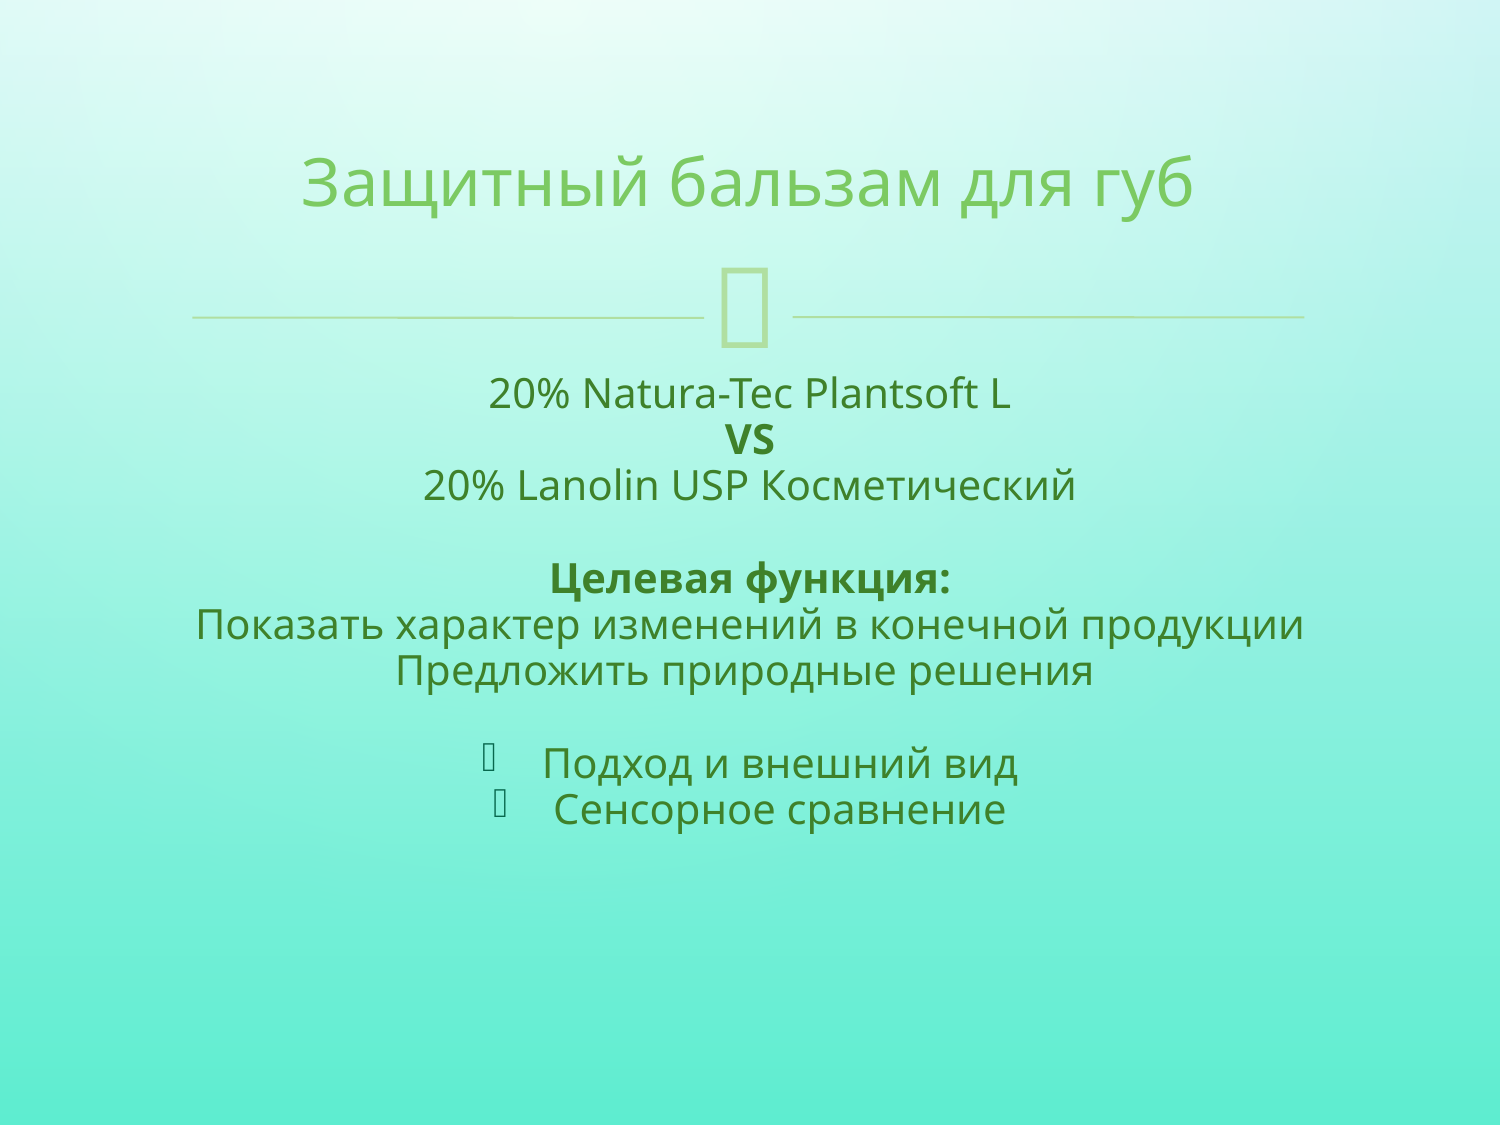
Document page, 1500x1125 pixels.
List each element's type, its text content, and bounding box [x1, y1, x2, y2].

title Защитный бальзам для губ [112, 93, 1386, 267]
list 20% Natura-Tec Plantsoft L VS 20% Lanolin USP Косметический Целевая функция: Показать характер изменений в конечной продукции Предложить природные решения Подход и внешний вид Сенсорное сравнение [114, 368, 1386, 1006]
